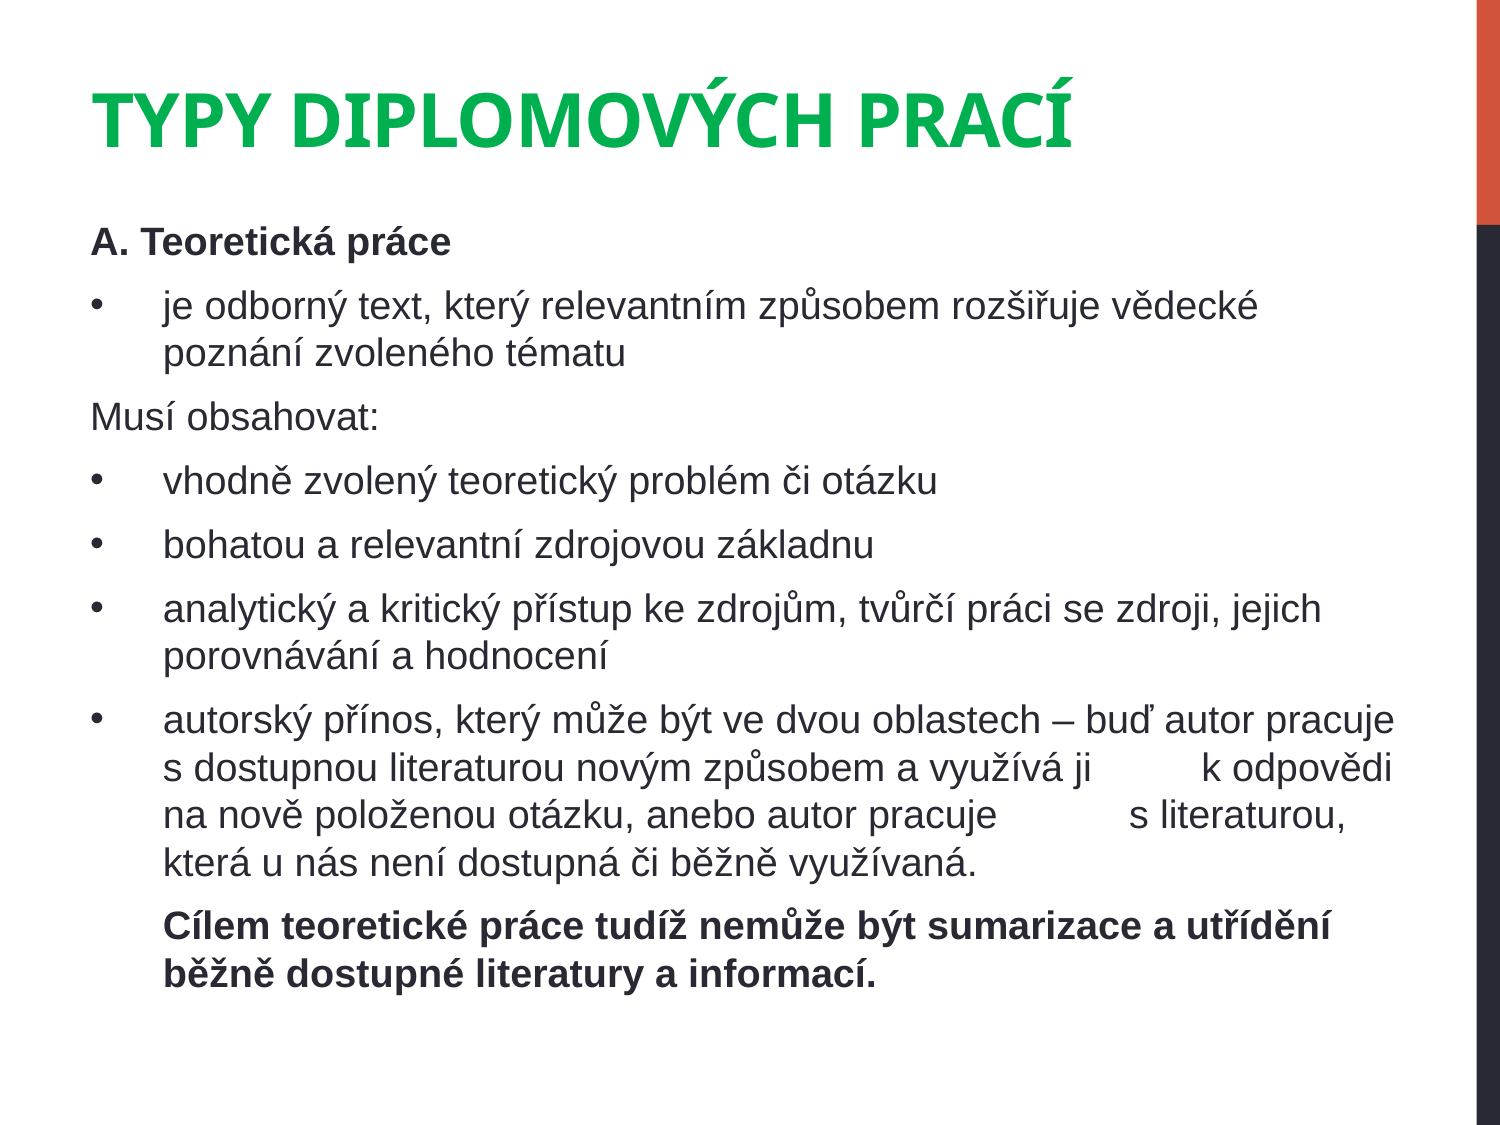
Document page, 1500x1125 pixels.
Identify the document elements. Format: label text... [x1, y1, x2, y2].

title Typy diplomových prací [76, 42, 1427, 171]
list A. Teoretická práce je odborný text, který relevantním způsobem rozšiřuje vědecké poznání zvoleného tématu Musí obsahovat: vhodně zvolený teoretický problém či otázku bohatou a relevantní zdrojovou základnu analytický a kritický přístup ke zdrojům, tvůrčí práci se zdroji, jejich porovnávání a hodnocení autorský přínos, který může být ve dvou oblastech – buď autor pracuje s dostupnou literaturou novým způsobem a využívá ji k odpovědi na nově položenou otázku, anebo autor pracuje s literaturou, která u nás není dostupná či běžně využívaná. Cílem teoretické práce tudíž nemůže být sumarizace a utřídění běžně dostupné literatury a informací. [75, 208, 1425, 1005]
